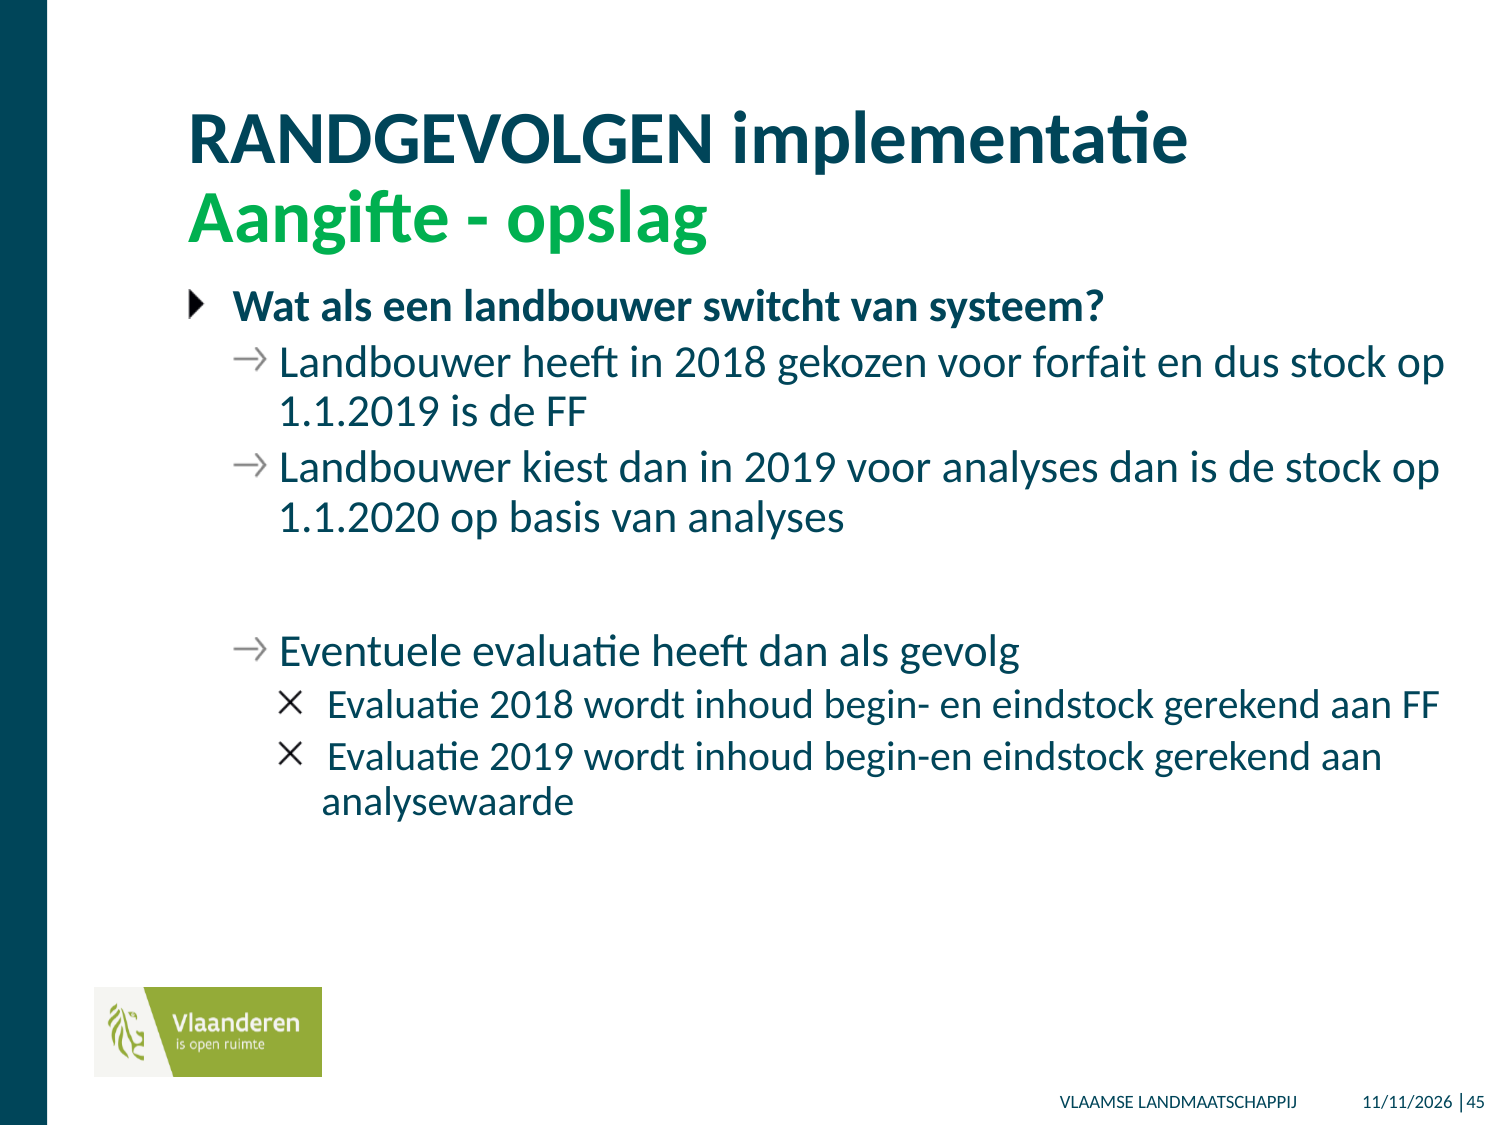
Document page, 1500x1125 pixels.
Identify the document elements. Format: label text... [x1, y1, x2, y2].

title RANDGEVOLGEN implementatie Aangifte - opslag [188, 99, 1454, 282]
list Wat als een landbouwer switcht van systeem? Landbouwer heeft in 2018 gekozen voor forfait en dus stock op 1.1.2019 is de FF Landbouwer kiest dan in 2019 voor analyses dan is de stock op 1.1.2020 op basis van analyses Eventuele evaluatie heeft dan als gevolg Evaluatie 2018 wordt inhoud begin- en eindstock gerekend aan FF Evaluatie 2019 wordt inhoud begin-en eindstock gerekend aan analysewaarde [188, 282, 1454, 933]
picture [188, 289, 230, 319]
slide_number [1312, 1076, 1500, 1125]
picture [232, 347, 280, 372]
picture [277, 741, 328, 767]
picture [232, 453, 280, 478]
picture [277, 690, 328, 716]
picture [94, 987, 322, 1077]
footer VLAAMSE LANDMAATSCHAPPIJ [536, 1076, 1312, 1125]
picture [232, 637, 280, 662]
